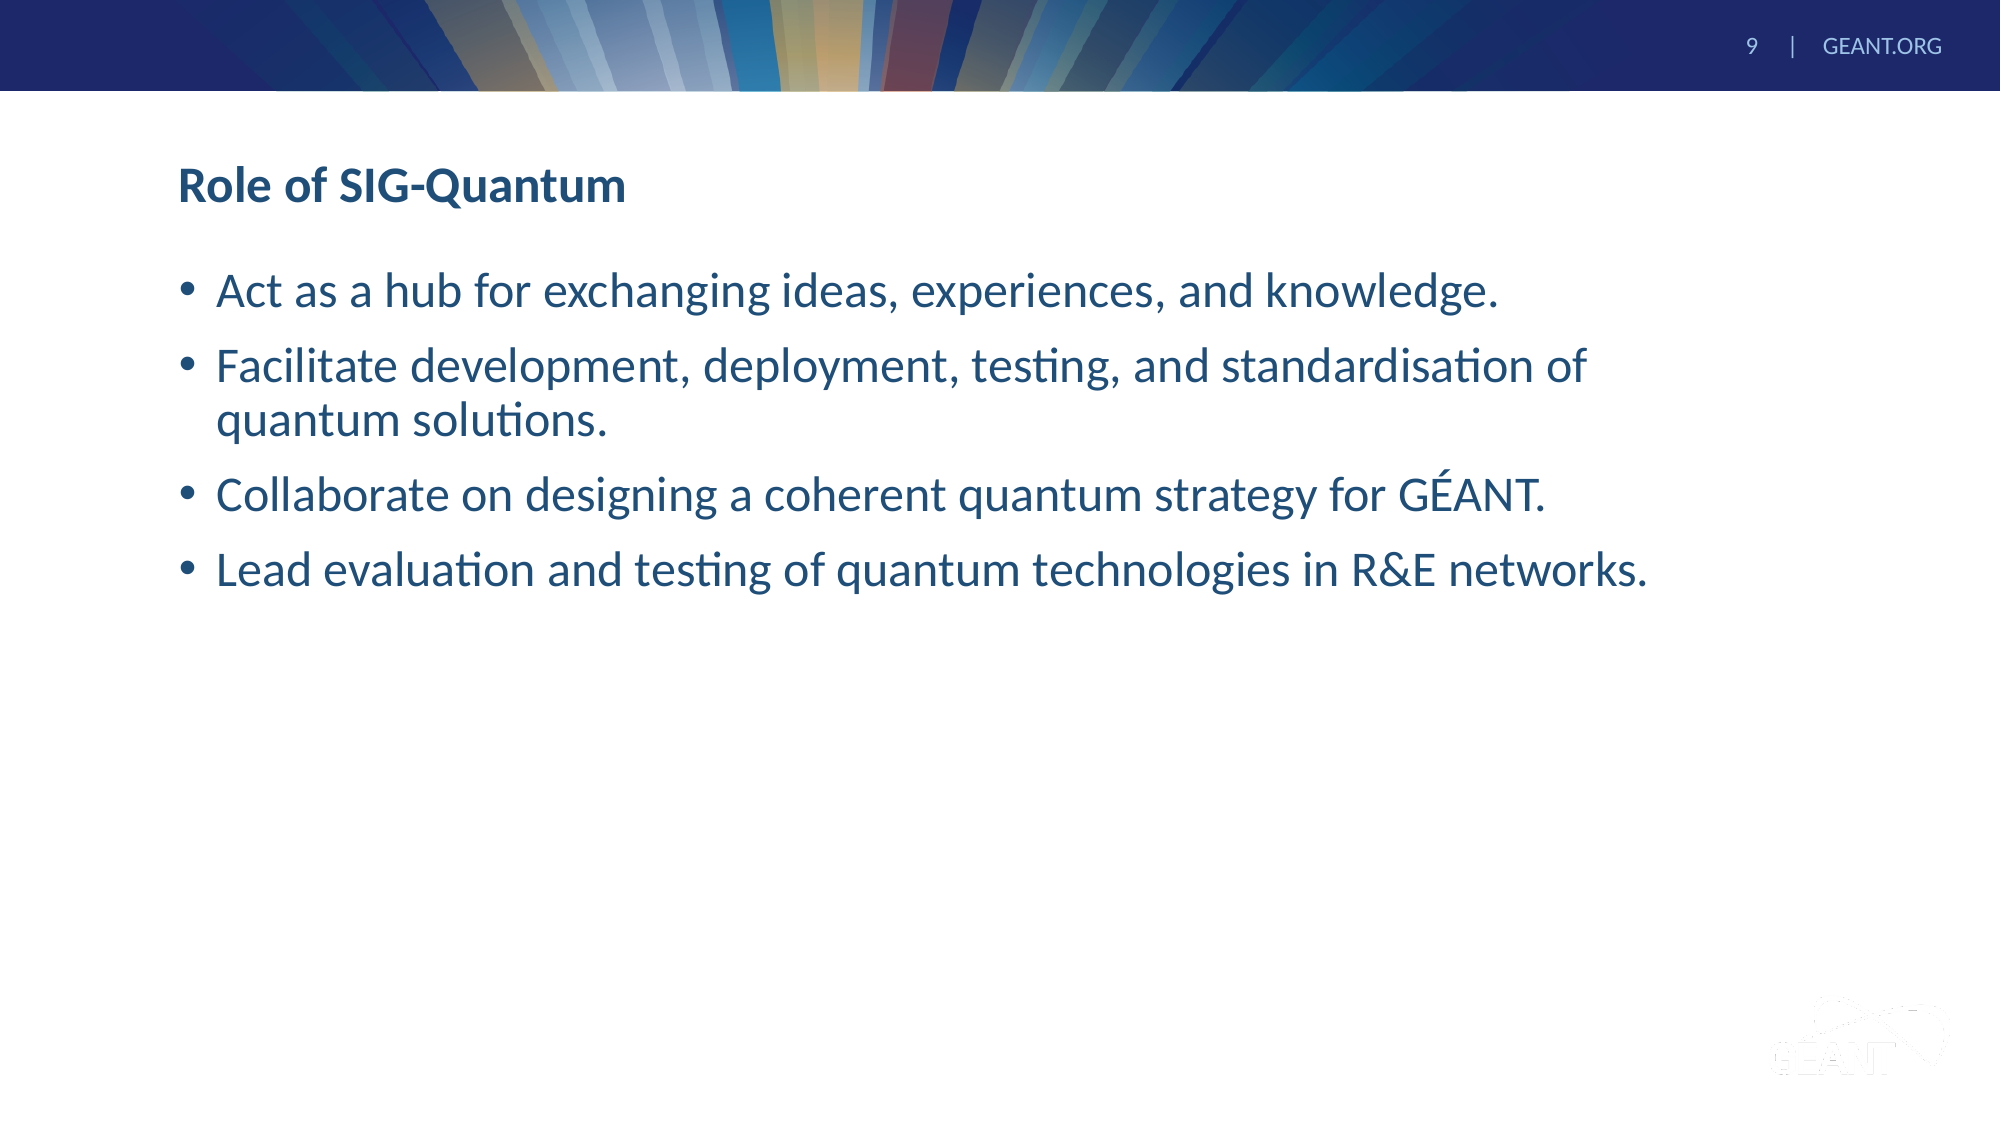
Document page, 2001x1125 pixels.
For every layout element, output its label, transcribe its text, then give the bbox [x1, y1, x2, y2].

picture [1769, 995, 1950, 1080]
title Role of SIG-Quantum [163, 150, 1787, 222]
list Act as a hub for exchanging ideas, experiences, and knowledge. Facilitate development, deployment, testing, and standardisation of quantum solutions. Collaborate on designing a coherent quantum strategy for GÉANT. Lead evaluation and testing of quantum technologies in R&E networks. [163, 257, 1788, 996]
picture [0, 0, 1688, 92]
